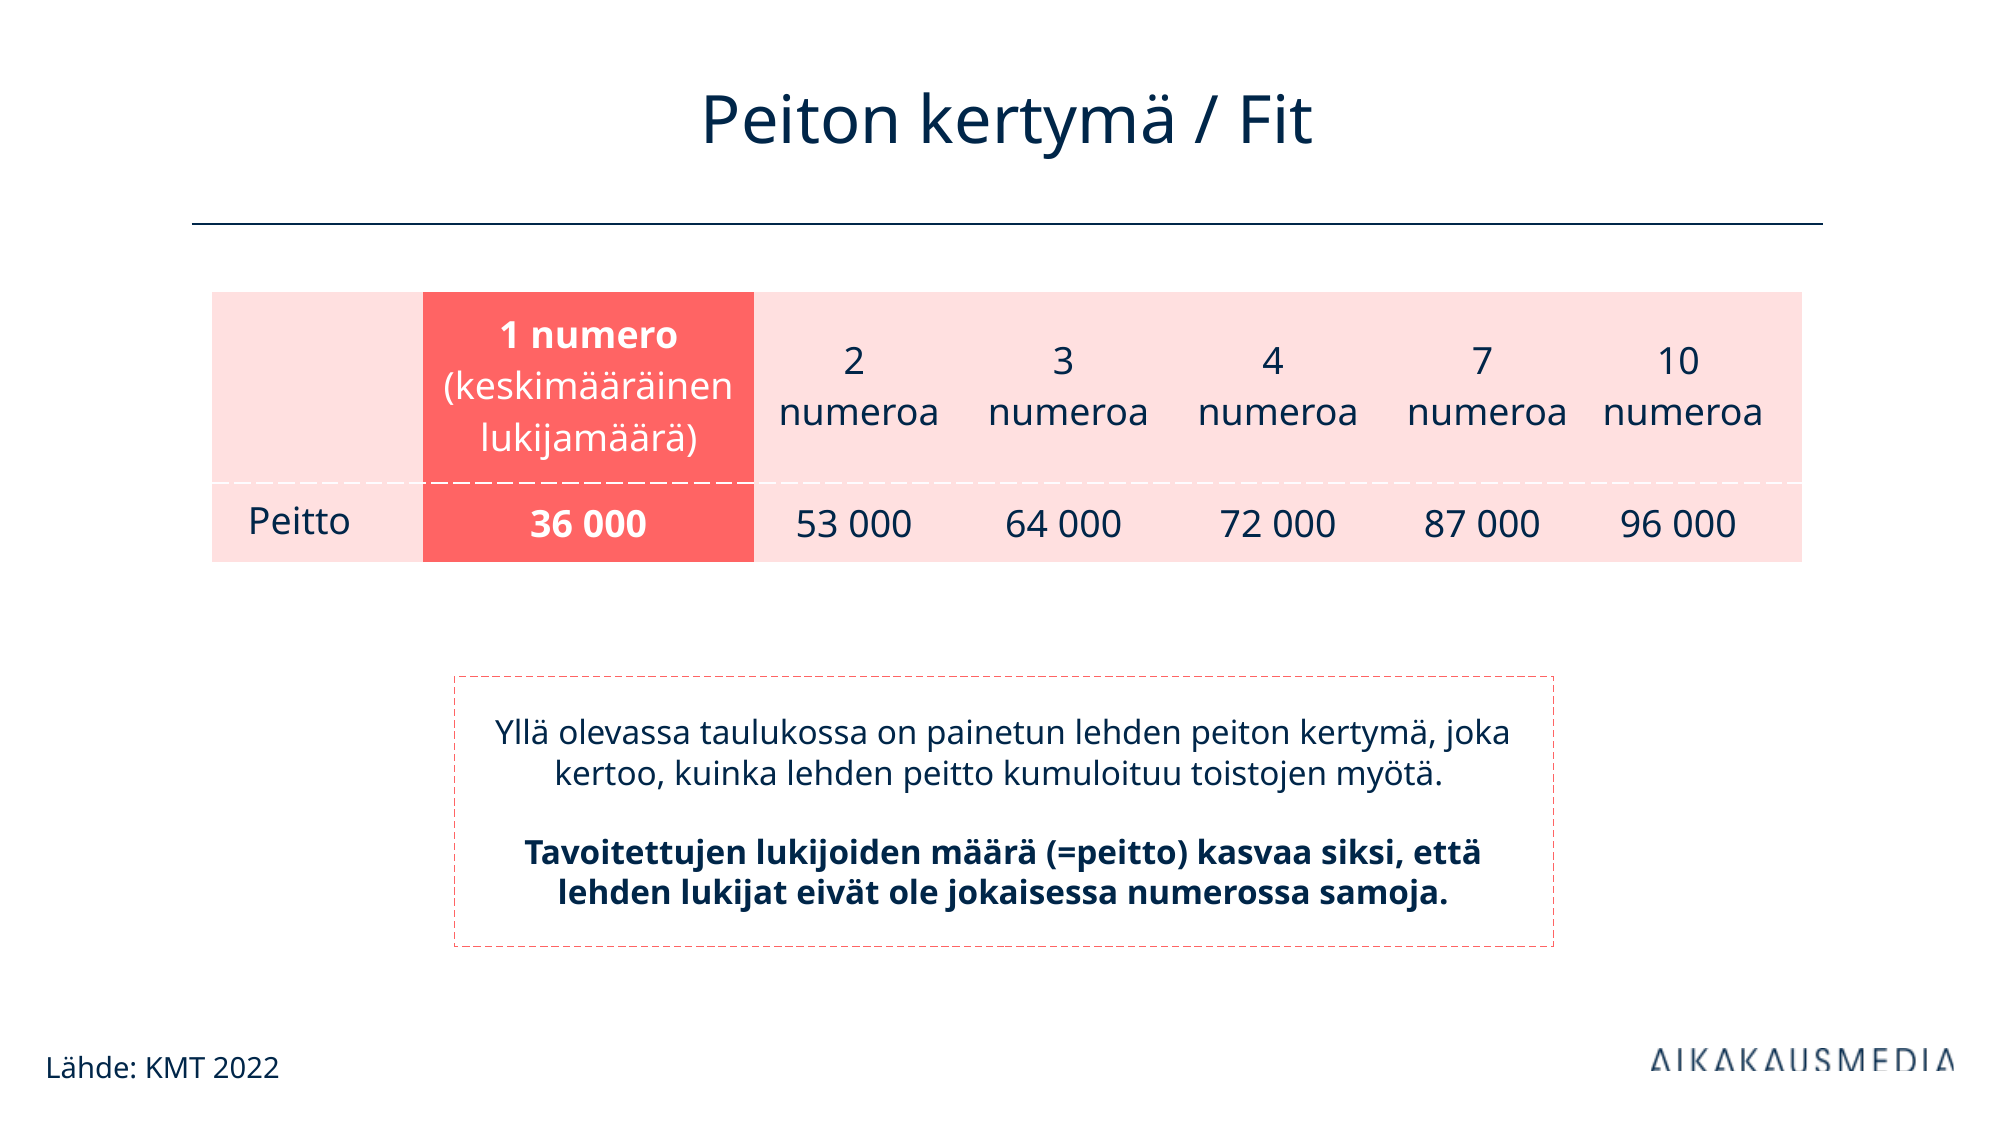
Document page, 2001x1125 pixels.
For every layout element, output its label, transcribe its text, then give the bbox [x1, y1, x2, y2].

table_cell 96 000 [1592, 483, 1802, 562]
table_cell 87 000 [1383, 483, 1592, 562]
table_cell 36 000 [423, 483, 754, 562]
title Peiton kertymä / Fit [191, 20, 1823, 225]
table_header 2 numeroa [754, 292, 964, 483]
table_header 1 numero (keskimääräinen lukijamäärä) [423, 292, 754, 483]
text_box Yllä olevassa taulukossa on painetun lehden peiton kertymä, joka kertoo, kuinka lehden peitto kumuloituu toistojen myötä. Tavoitettujen lukijoiden määrä (=peitto) kasvaa siksi, että lehden lukijat eivät ole jokaisessa numerossa samoja. [454, 676, 1554, 947]
table_header 3 numeroa [964, 292, 1173, 483]
table_header 10 numeroa [1592, 292, 1802, 483]
table_header 4 numeroa [1173, 292, 1383, 483]
table_header 7 numeroa [1383, 292, 1592, 483]
table_header [212, 292, 423, 483]
table_cell 53 000 [754, 483, 964, 562]
text_box Lähde: KMT 2022 [30, 1035, 354, 1090]
table_cell Peitto [212, 483, 423, 562]
table_cell 72 000 [1173, 483, 1383, 562]
table_cell 64 000 [964, 483, 1173, 562]
